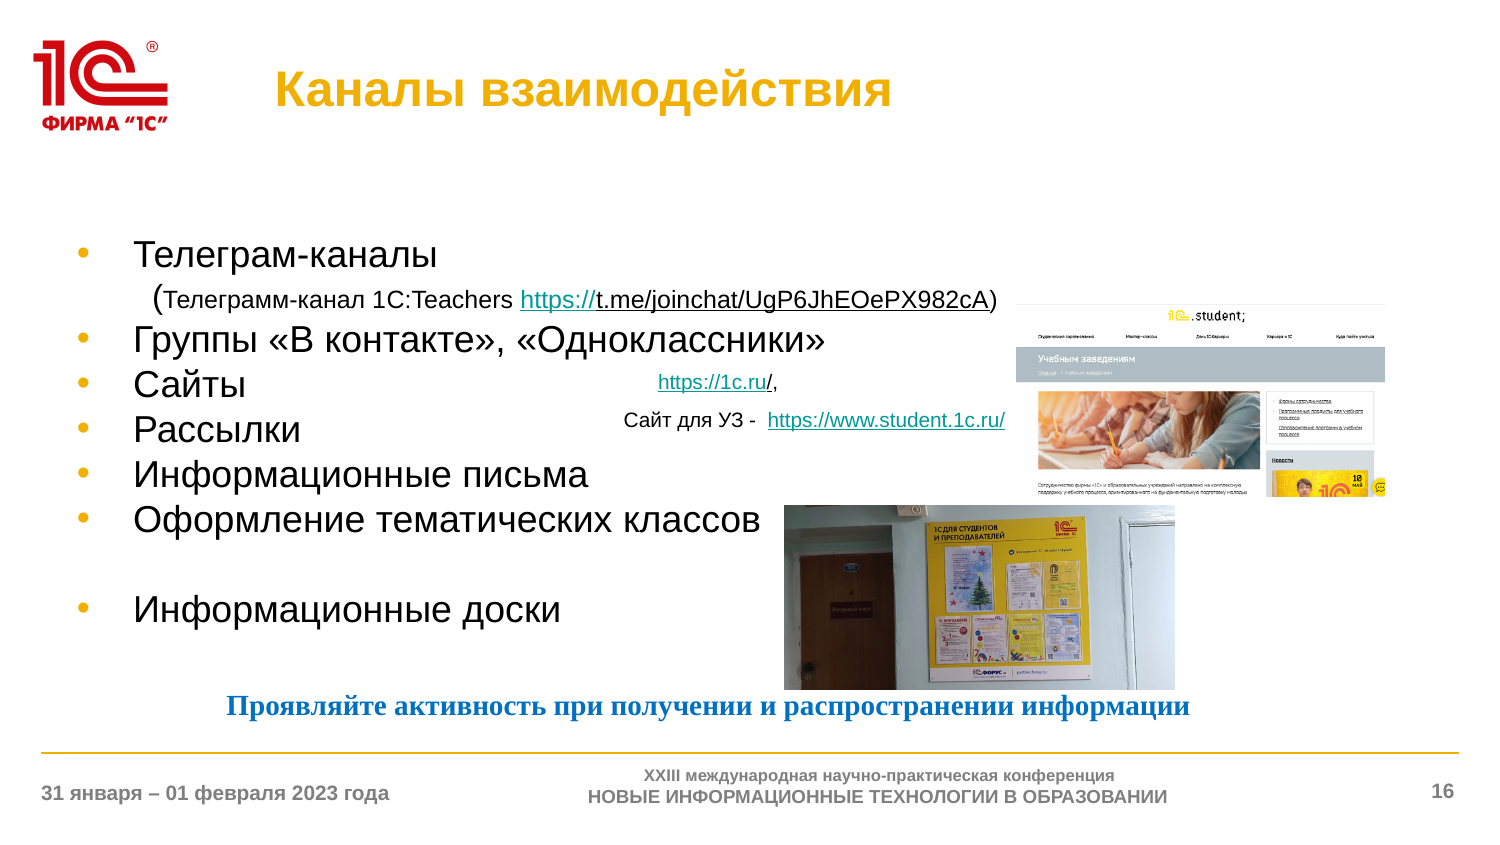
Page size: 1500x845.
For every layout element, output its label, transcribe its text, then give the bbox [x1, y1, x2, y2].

text_box https://1c.ru/, [643, 361, 799, 402]
text_box 16 [1328, 777, 1455, 803]
picture [784, 505, 1175, 691]
list Телеграм-каналы (Телеграмм-канал 1C:Teachers https://t.me/joinchat/UgP6JhEOePX982cA) Группы «В контакте», «Одноклассники» Сайты Рассылки Информационные письма Оформление тематических классов Информационные доски [41, 222, 1459, 491]
text_box Сайт для УЗ - https://www.student.1c.ru/ [608, 398, 1011, 439]
text_box Проявляйте активность при получении и распространении информации [211, 679, 1214, 729]
picture [29, 38, 172, 133]
picture [1016, 303, 1385, 497]
text_box 31 января – 01 февраля 2023 года [41, 779, 395, 805]
title Каналы взаимодействия [265, 15, 1400, 157]
text_box XXIII международная научно-практическая конференция НОВЫЕ ИНФОРМАЦИОННЫЕ ТЕХНОЛОГИИ В ОБРАЗОВАНИИ [395, 764, 1365, 808]
